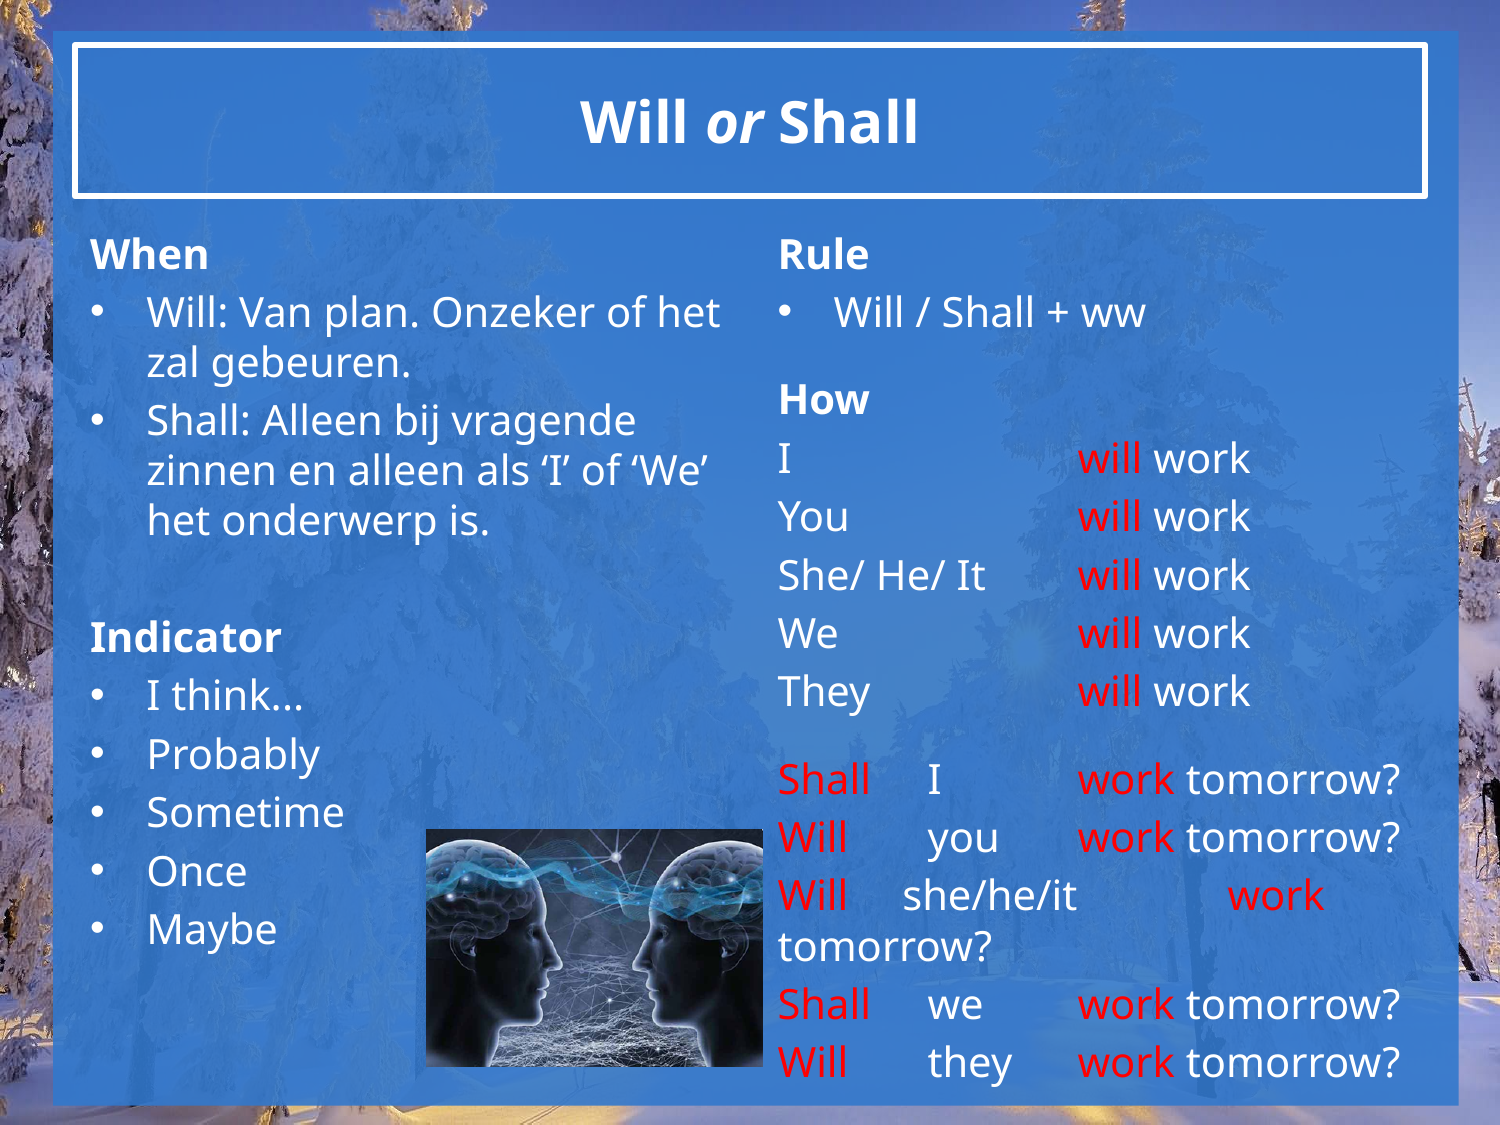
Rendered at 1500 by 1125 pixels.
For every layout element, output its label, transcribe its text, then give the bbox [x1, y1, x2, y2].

list Rule Will / Shall + ww How I will work You will work She/ He/ It will work We will work They will work Shall I work tomorrow? Will you work tomorrow? Will she/he/it work tomorrow? Shall we work tomorrow? Will they work tomorrow? [762, 219, 1425, 1071]
picture [0, 0, 1500, 1125]
list When Will: Van plan. Onzeker of het zal gebeuren. Shall: Alleen bij vragende zinnen en alleen als ‘I’ of ‘We’ het onderwerp is. Indicator I think... Probably Sometime Once Maybe [75, 219, 738, 1071]
title Will or Shall [75, 45, 1425, 197]
